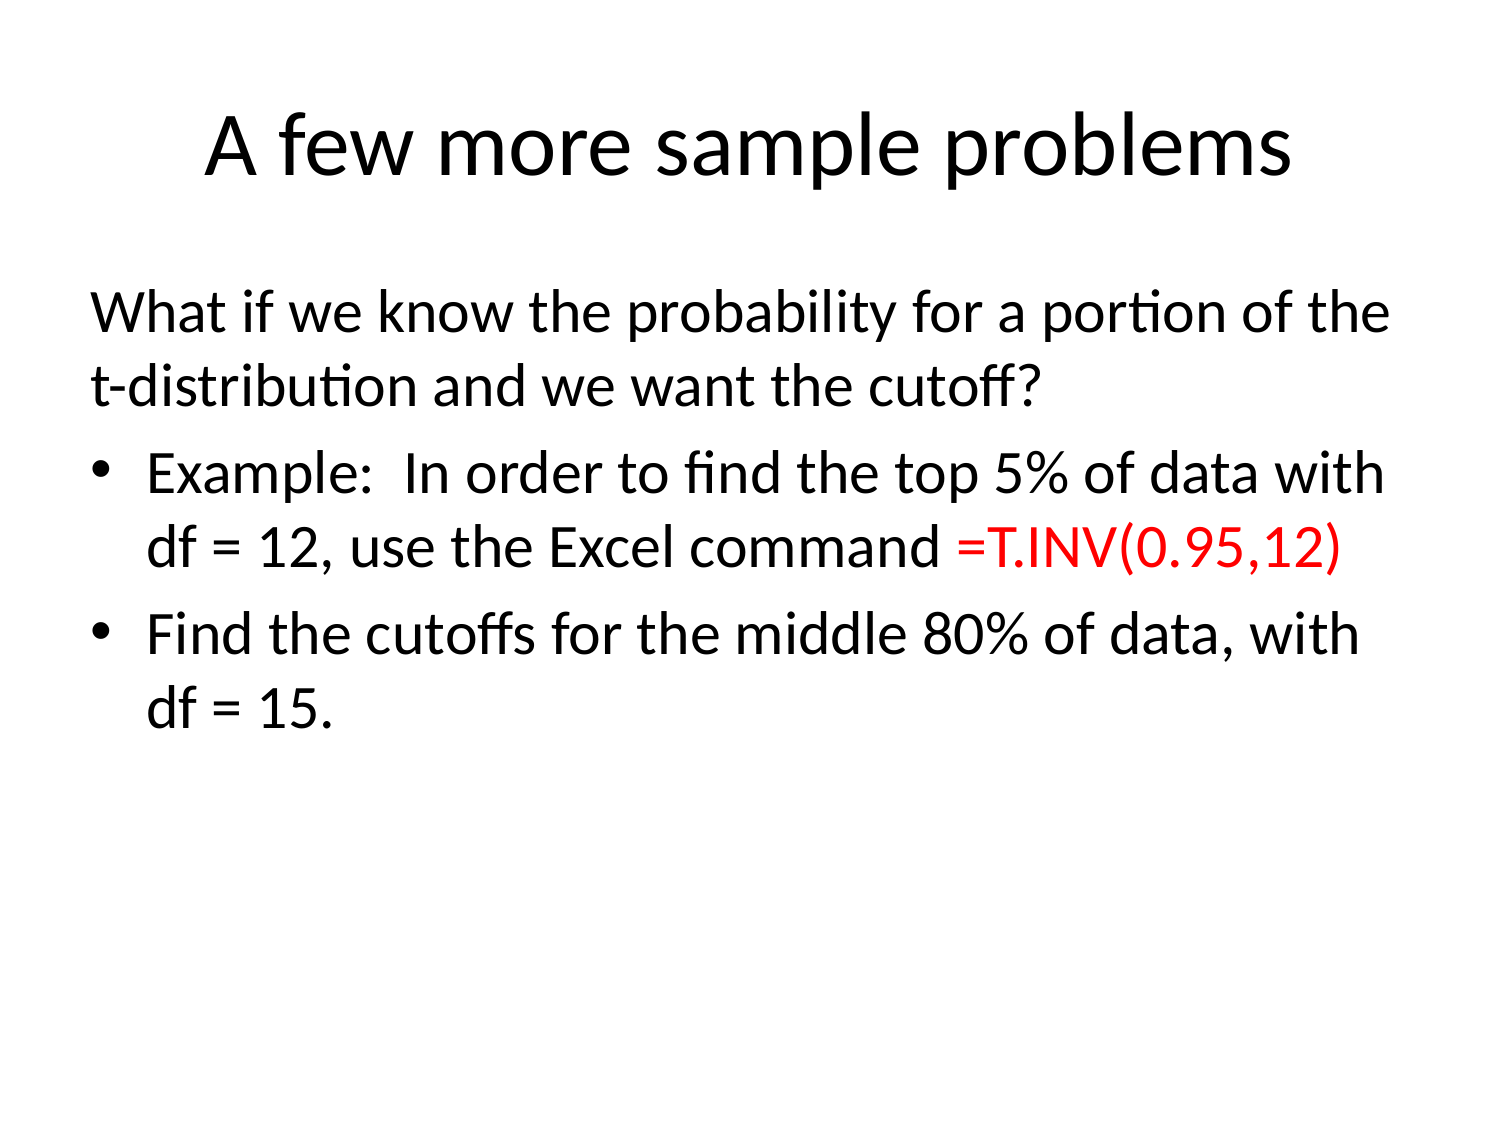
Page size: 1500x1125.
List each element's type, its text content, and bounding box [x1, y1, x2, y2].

title A few more sample problems [75, 45, 1425, 233]
list What if we know the probability for a portion of the t-distribution and we want the cutoff? Example: In order to find the top 5% of data with df = 12, use the Excel command =T.INV(0.95,12) Find the cutoffs for the middle 80% of data, with df = 15. Find the cutoffs for the middle 95% of data, with df = 20. [75, 262, 1425, 938]
